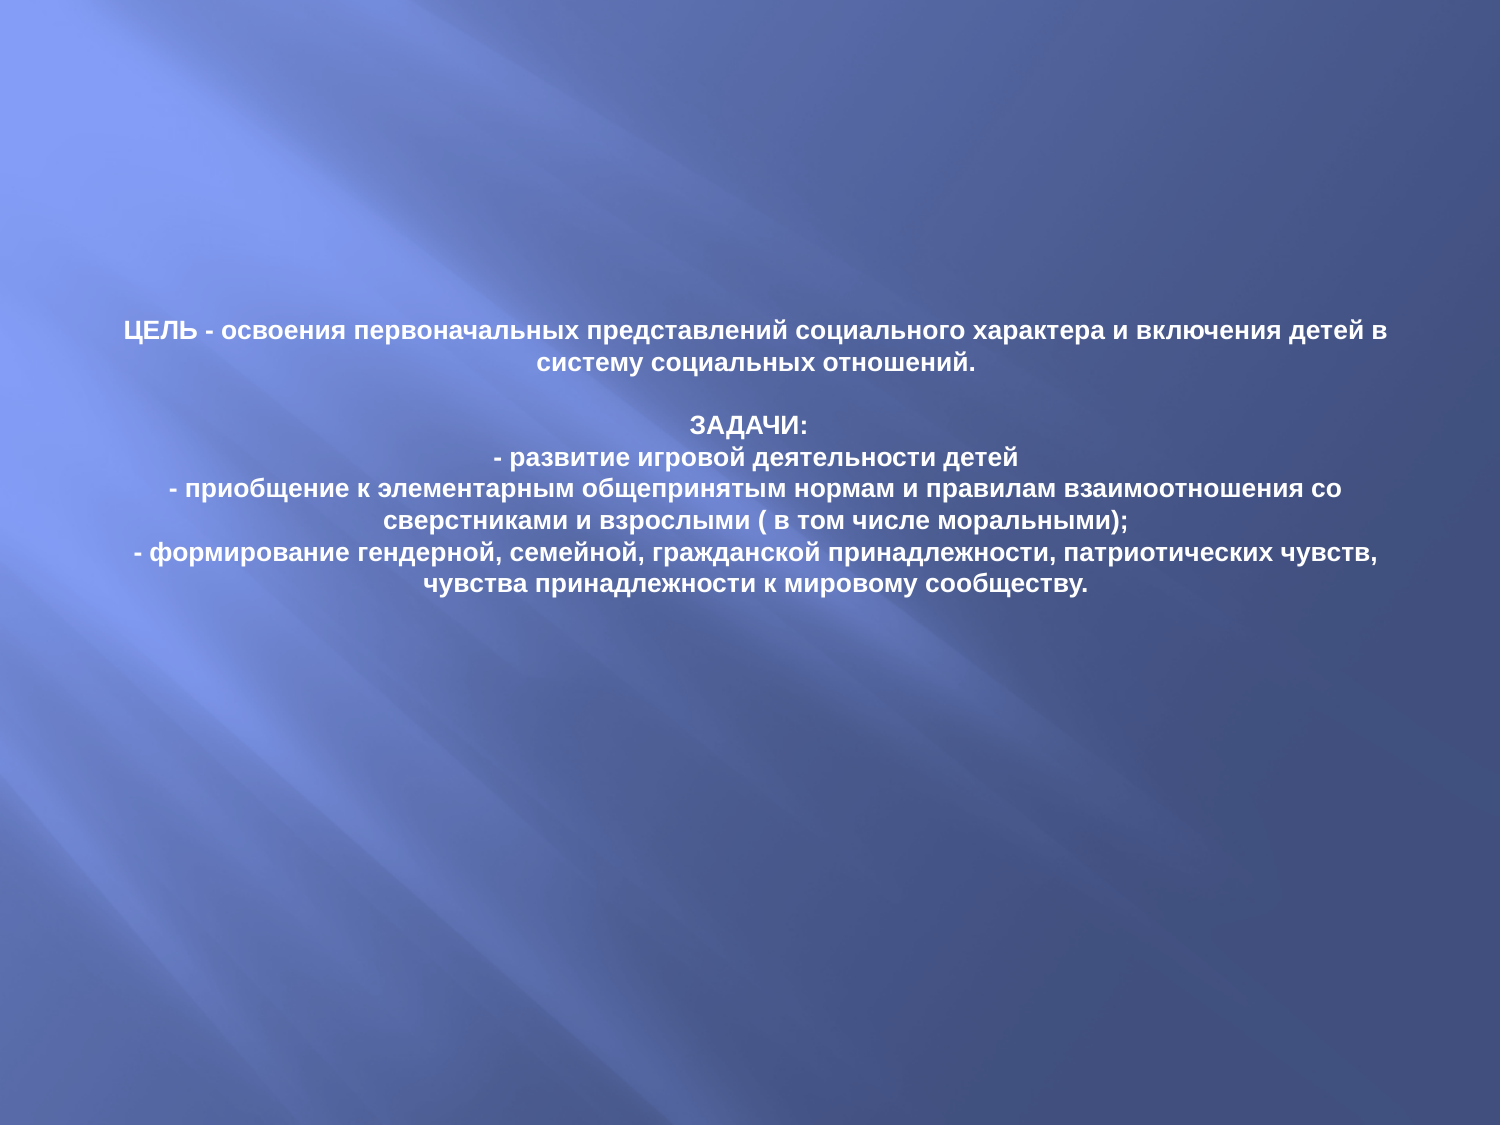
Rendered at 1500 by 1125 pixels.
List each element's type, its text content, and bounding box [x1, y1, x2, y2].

title ЦЕЛЬ - освоения первоначальных представлений социального характера и включения детей в систему социальных отношений. ЗАДАЧИ: - развитие игровой деятельности детей - приобщение к элементарным общепринятым нормам и правилам взаимоотношения со сверстниками и взрослыми ( в том числе моральными); - формирование гендерной, семейной, гражданской принадлежности, патриотических чувств, чувства принадлежности к мировому сообществу. [75, 115, 1438, 705]
